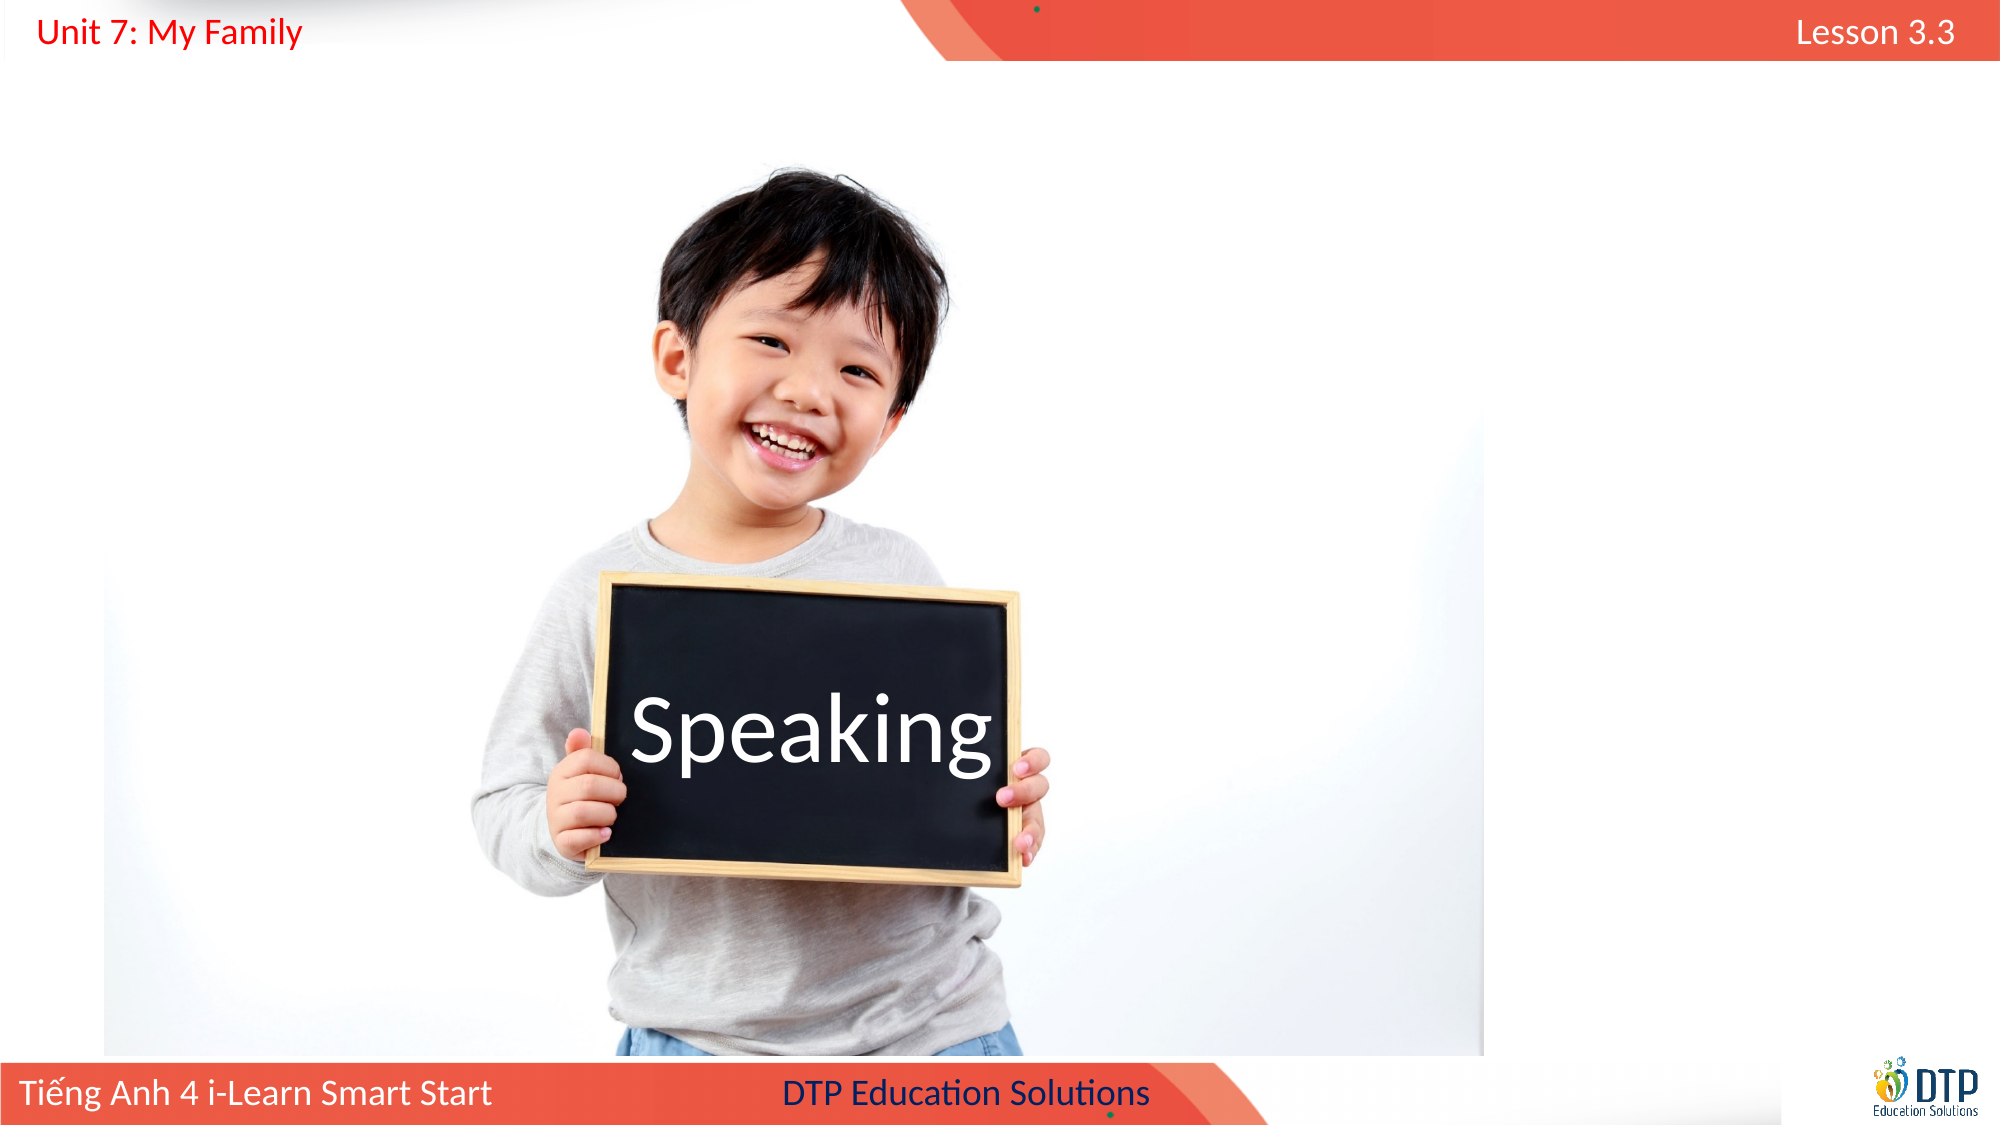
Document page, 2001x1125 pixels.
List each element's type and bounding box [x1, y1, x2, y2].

picture [2, 1063, 1782, 1125]
picture [4, 0, 2000, 61]
picture [1869, 1023, 1982, 1125]
picture [104, 135, 1484, 1056]
